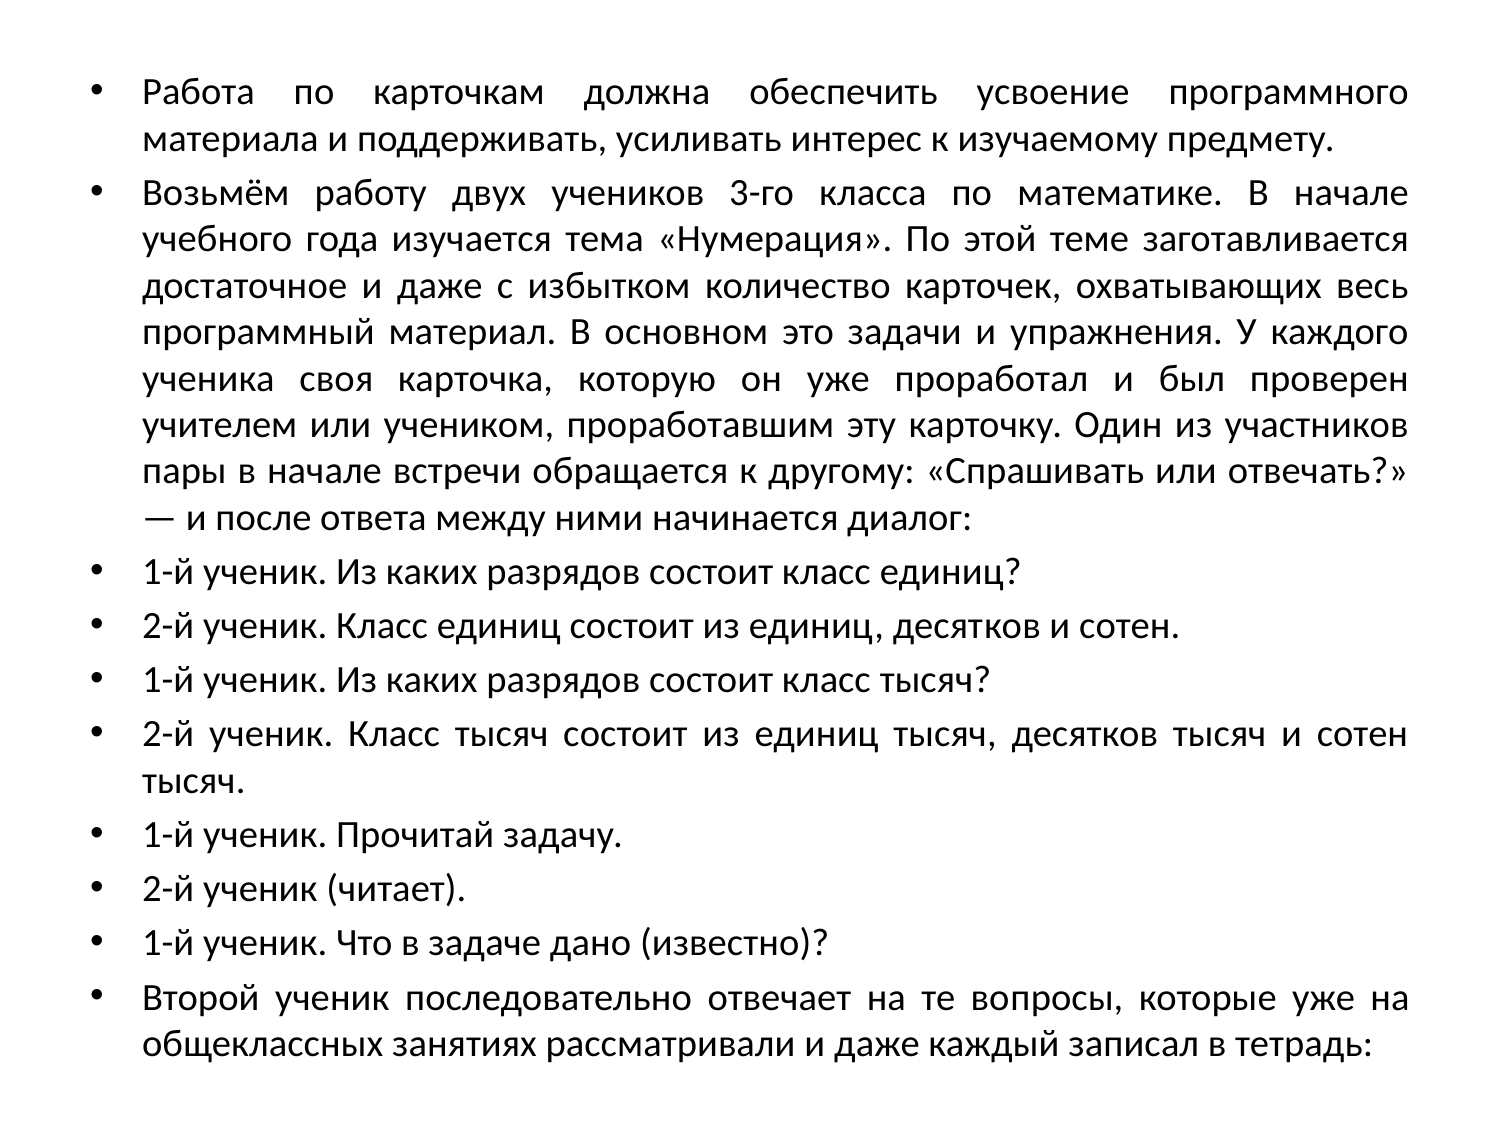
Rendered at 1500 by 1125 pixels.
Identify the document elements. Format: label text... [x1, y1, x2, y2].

list Работа по карточкам должна обеспечить усвоение программного материала и поддерживать, усиливать интерес к изучаемому предмету. Возьмём работу двух учеников 3-го класса по математике. В начале учебного года изучается тема «Нумерация». По этой теме заготавливается достаточное и даже с избытком количество карточек, охватывающих весь программный материал. В основном это задачи и упражнения. У каждого ученика своя карточка, которую он уже проработал и был проверен учителем или учеником, проработавшим эту карточку. Один из участников пары в начале встречи обращается к другому: «Спрашивать или отвечать?» — и после ответа между ними начинается диалог: 1-й ученик. Из каких разрядов состоит класс единиц? 2-й ученик. Класс единиц состоит из единиц, десят­ков и сотен. 1-й ученик. Из каких разрядов состоит класс тысяч? 2-й ученик. Класс тысяч состоит из единиц тысяч, десятков тысяч и сотен тысяч. 1-й ученик. Прочитай задачу. 2-й ученик (читает). 1-й ученик. Что в задаче дано (известно)? Второй ученик последовательно отвечает на те во­просы, которые уже на общеклассных занятиях рассматривали и даже каждый записал в тетрадь: [75, 58, 1425, 1102]
